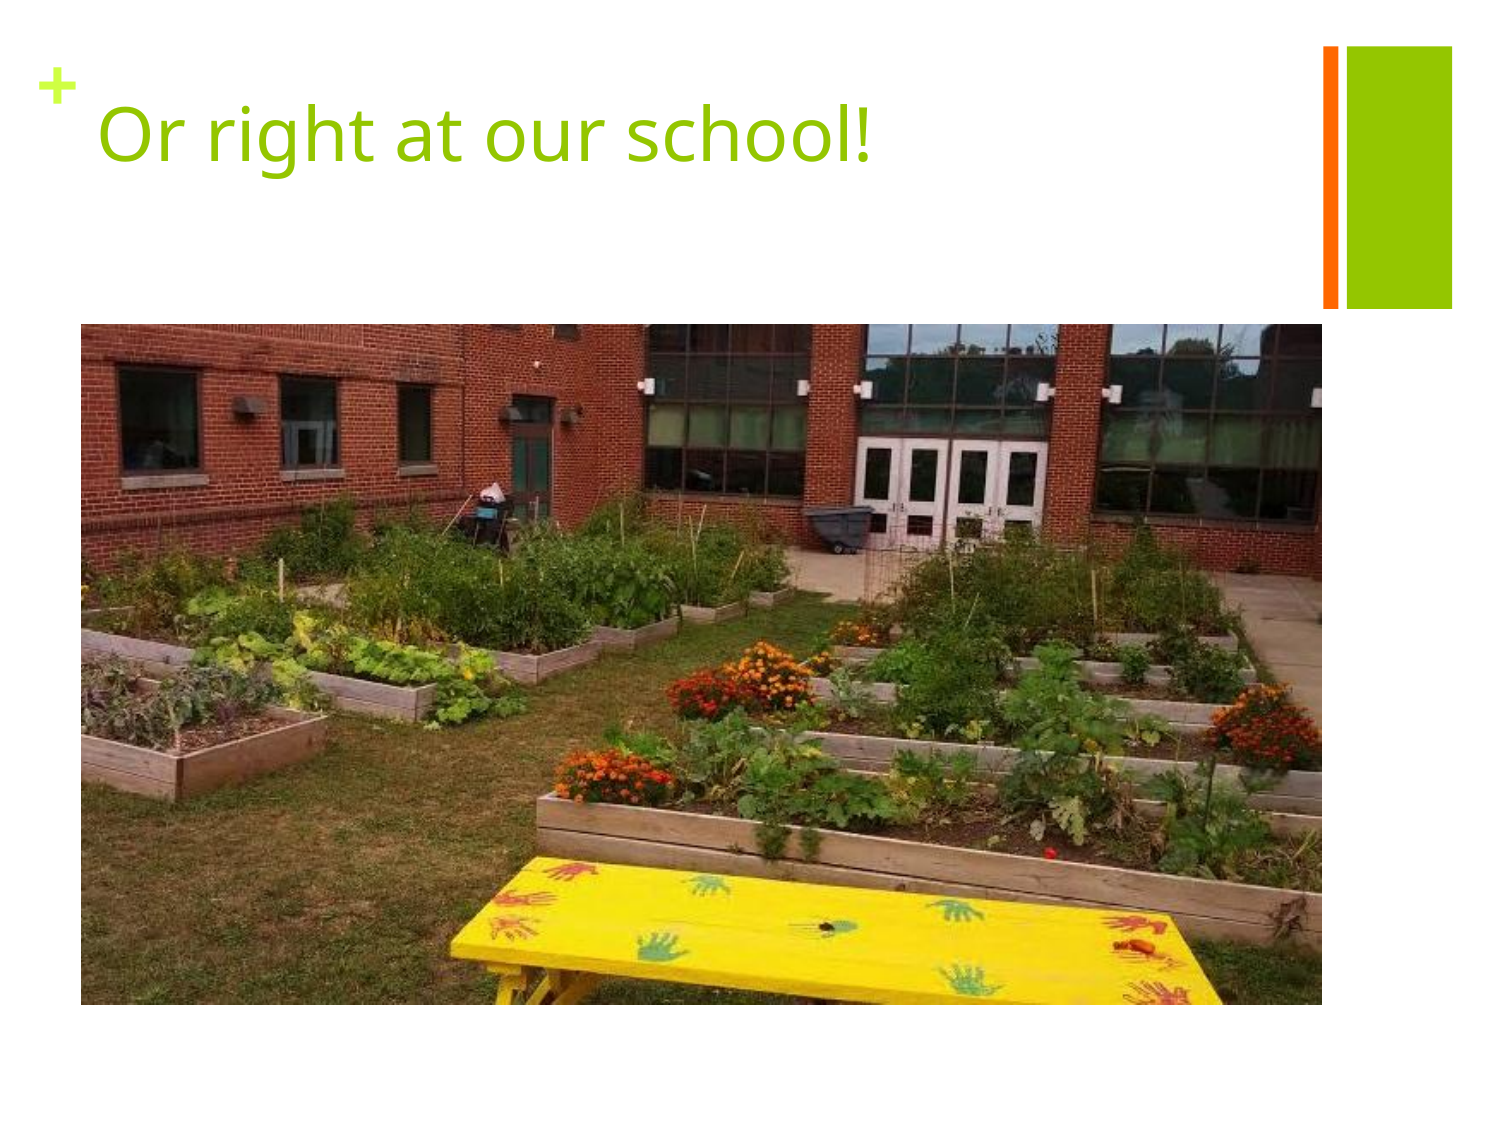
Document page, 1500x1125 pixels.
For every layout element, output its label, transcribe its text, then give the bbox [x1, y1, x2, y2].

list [81, 324, 1322, 1006]
title Or right at our school! [81, 79, 1322, 263]
